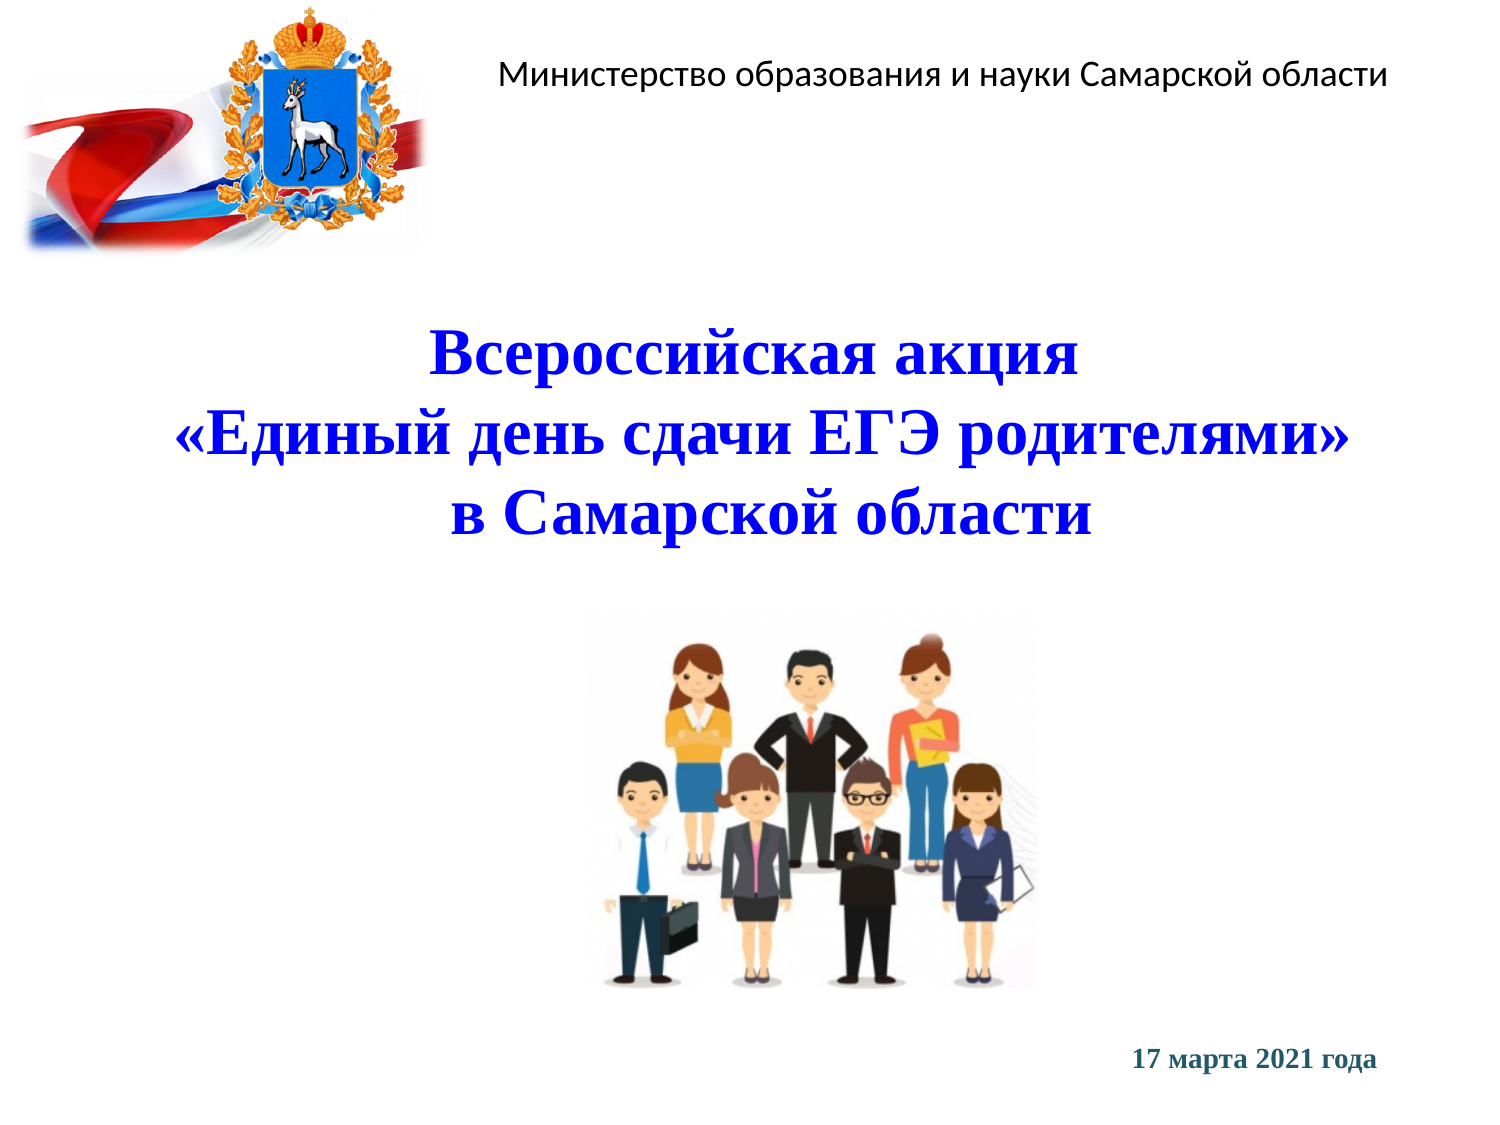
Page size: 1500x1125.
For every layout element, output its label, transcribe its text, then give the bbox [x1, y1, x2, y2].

text_box Министерство образования и науки Самарской области [496, 41, 1471, 102]
picture [585, 609, 1038, 989]
title Всероссийская акция «Единый день сдачи ЕГЭ родителями» в Самарской области [88, 219, 1439, 669]
picture [17, 0, 491, 260]
list 17 марта 2021 года [1036, 952, 1474, 1106]
